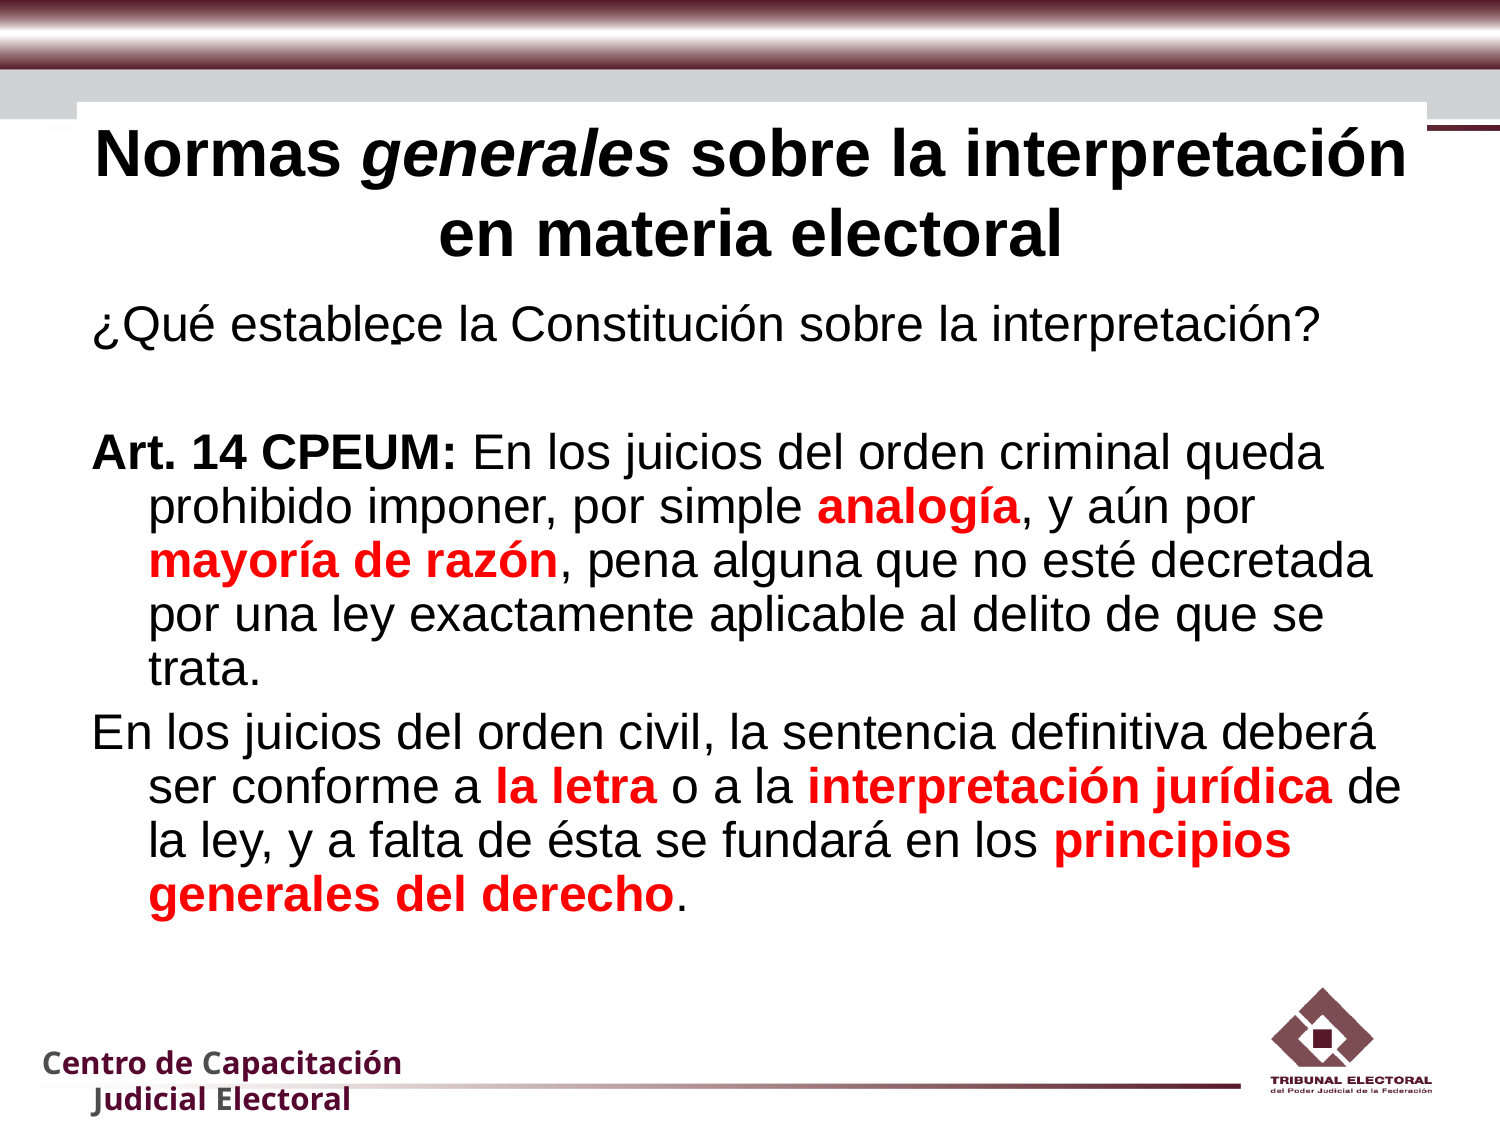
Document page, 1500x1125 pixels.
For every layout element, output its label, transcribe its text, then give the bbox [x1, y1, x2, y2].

title Normas generales sobre la interpretación en materia electoral [76, 101, 1427, 290]
picture [0, 0, 1500, 1093]
list ¿Qué establece la Constitución sobre la interpretación? Art. 14 CPEUM: En los juicios del orden criminal queda prohibido imponer, por simple analogía, y aún por mayoría de razón, pena alguna que no esté decretada por una ley exactamente aplicable al delito de que se trata. En los juicios del orden civil, la sentencia definitiva deberá ser conforme a la letra o a la interpretación jurídica de la ley, y a falta de ésta se fundará en los principios generales del derecho. [76, 290, 1427, 953]
text_box - [374, 307, 1125, 367]
